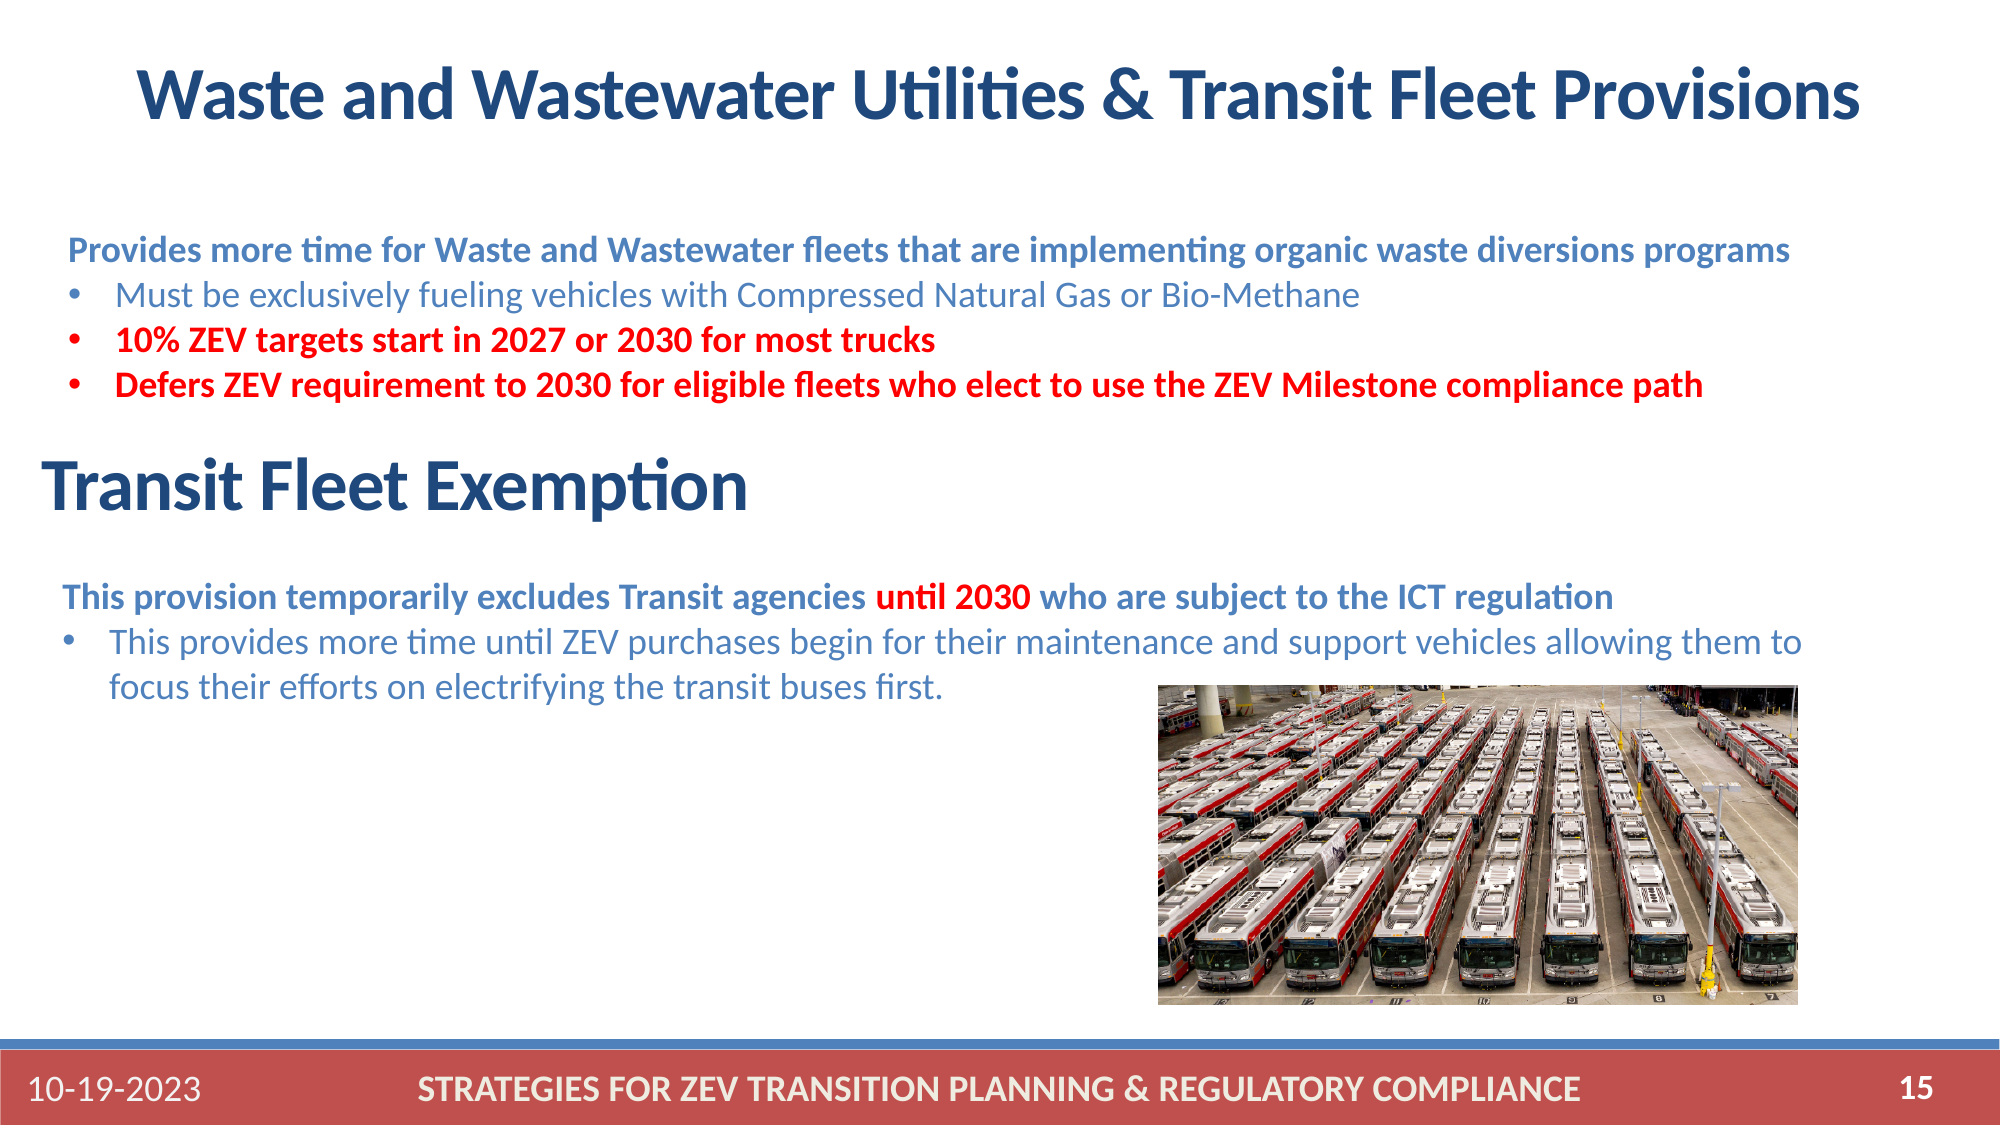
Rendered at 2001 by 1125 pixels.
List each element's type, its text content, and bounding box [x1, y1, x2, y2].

text_box This provision temporarily excludes Transit agencies until 2030 who are subject to the ICT regulation This provides more time until ZEV purchases begin for their maintenance and support vehicles allowing them to focus their efforts on electrifying the transit buses first. [47, 564, 1845, 715]
picture [1158, 685, 1798, 1005]
text_box Transit Fleet Exemption [26, 441, 910, 563]
text_box Waste and Wastewater Utilities & Transit Fleet Provisions [80, 50, 1919, 172]
slide_number 15 [1733, 1056, 1949, 1117]
text_box 10-19-2023 [26, 1056, 361, 1125]
text_box STRATEGIES FOR ZEV TRANSITION PLANNING & REGULATORY COMPLIANCE [388, 1056, 1612, 1117]
text_box Provides more time for Waste and Wastewater fleets that are implementing organic waste diversions programs Must be exclusively fueling vehicles with Compressed Natural Gas or Bio-Methane 10% ZEV targets start in 2027 or 2030 for most trucks Defers ZEV requirement to 2030 for eligible fleets who elect to use the ZEV Milestone compliance path [53, 218, 1850, 458]
